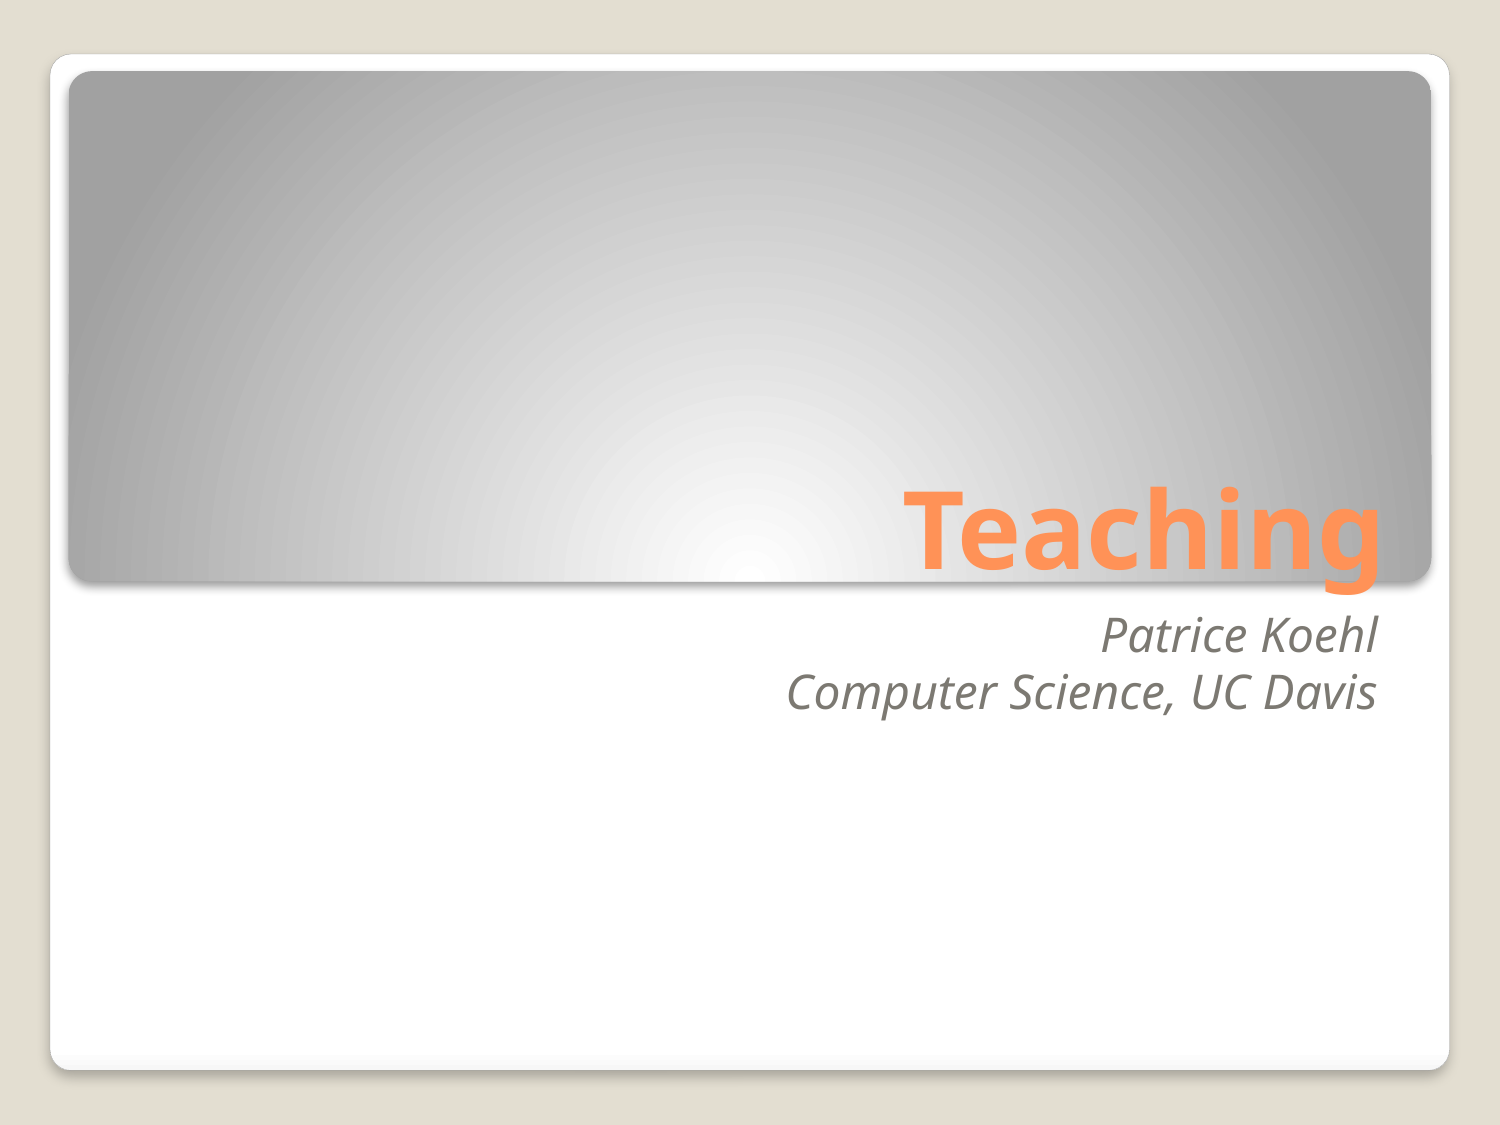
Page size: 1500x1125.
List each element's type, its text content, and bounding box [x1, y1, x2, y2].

subtitle Patrice Koehl Computer Science, UC Davis [118, 604, 1394, 755]
title Teaching [118, 457, 1394, 599]
